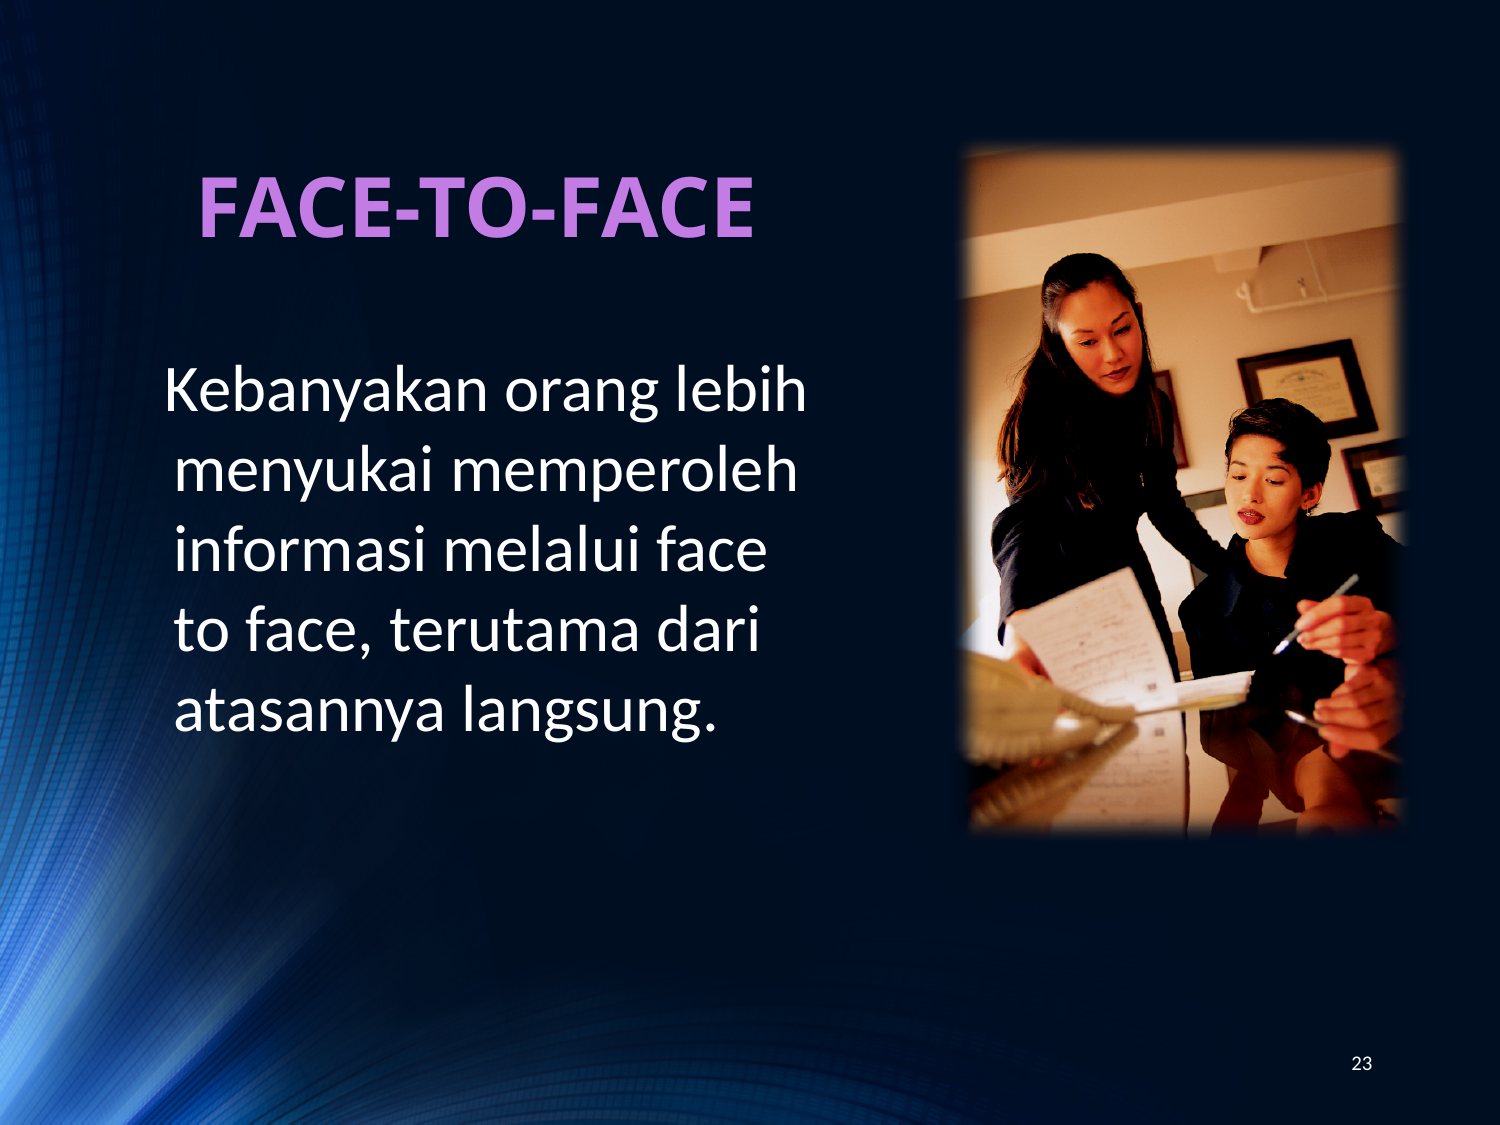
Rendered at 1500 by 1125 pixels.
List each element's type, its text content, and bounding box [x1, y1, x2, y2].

slide_number 23 [1074, 1025, 1388, 1100]
picture [0, 0, 1500, 1125]
text_box Kebanyakan orang lebih menyukai memperoleh informasi melalui face to face, terutama dari atasannya langsung. [150, 337, 850, 763]
text_box FACE-TO-FACE [180, 146, 773, 262]
